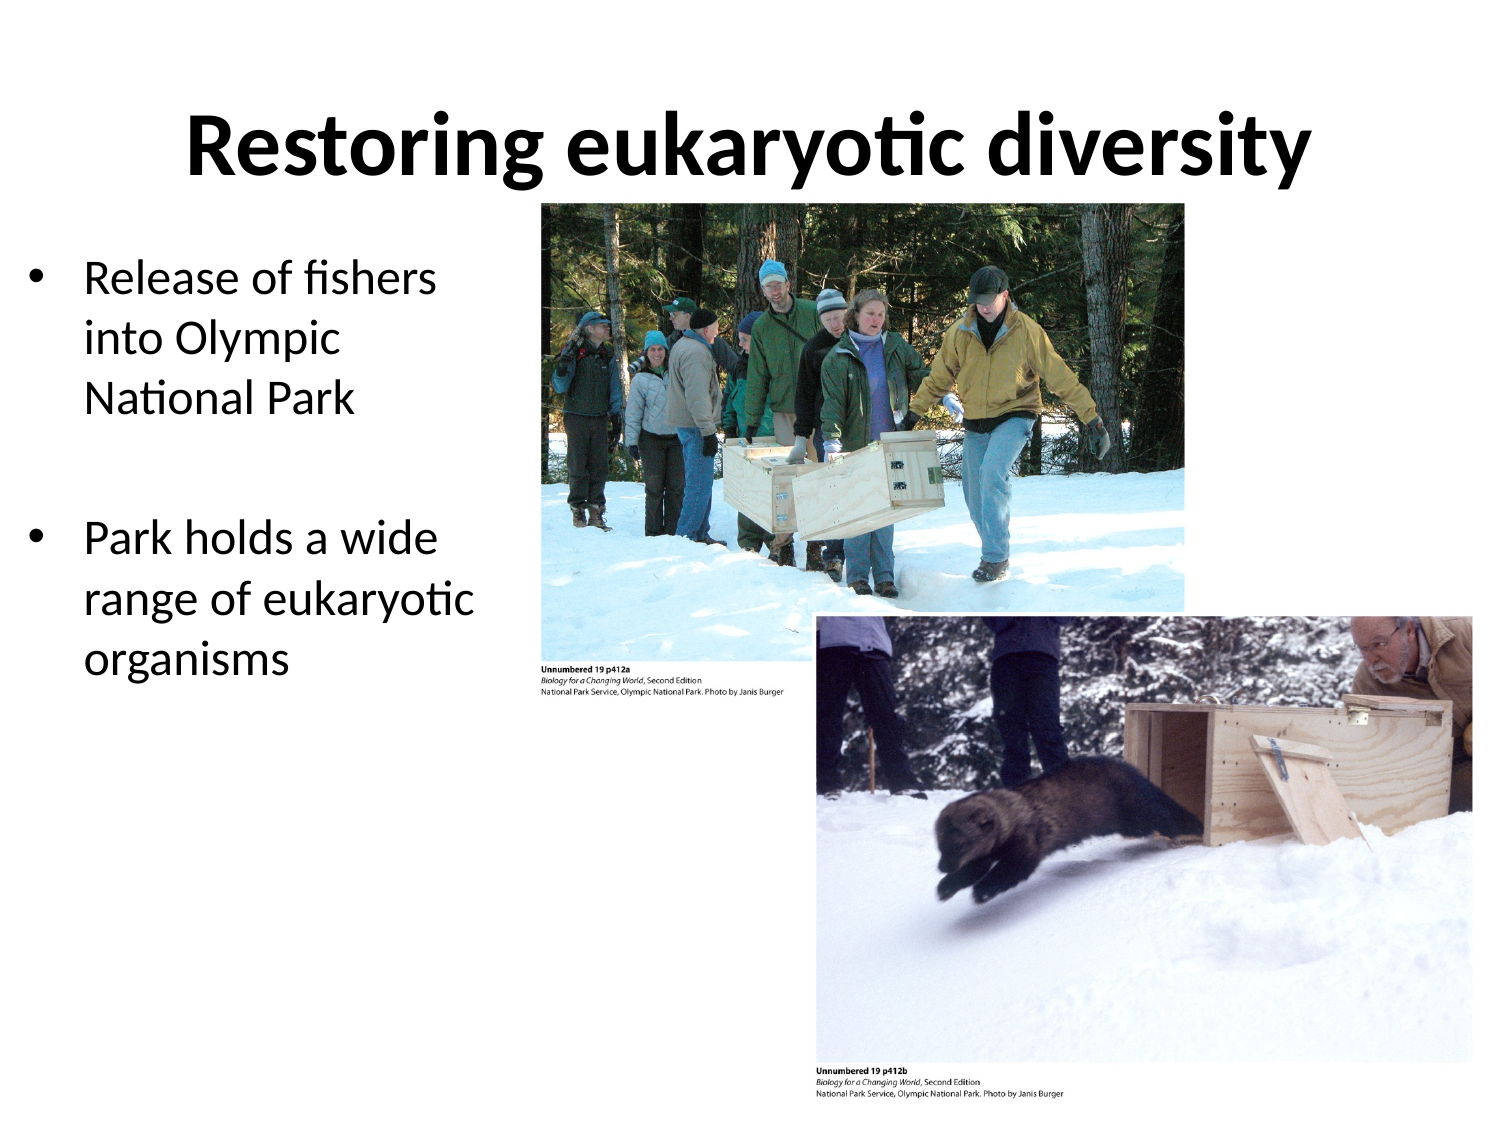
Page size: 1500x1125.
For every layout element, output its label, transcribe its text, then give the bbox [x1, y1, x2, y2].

title Restoring eukaryotic diversity [75, 45, 1425, 233]
list Release of fishers into Olympic National Park Park holds a wide range of eukaryotic organisms [12, 237, 513, 900]
picture [537, 199, 1476, 1101]
